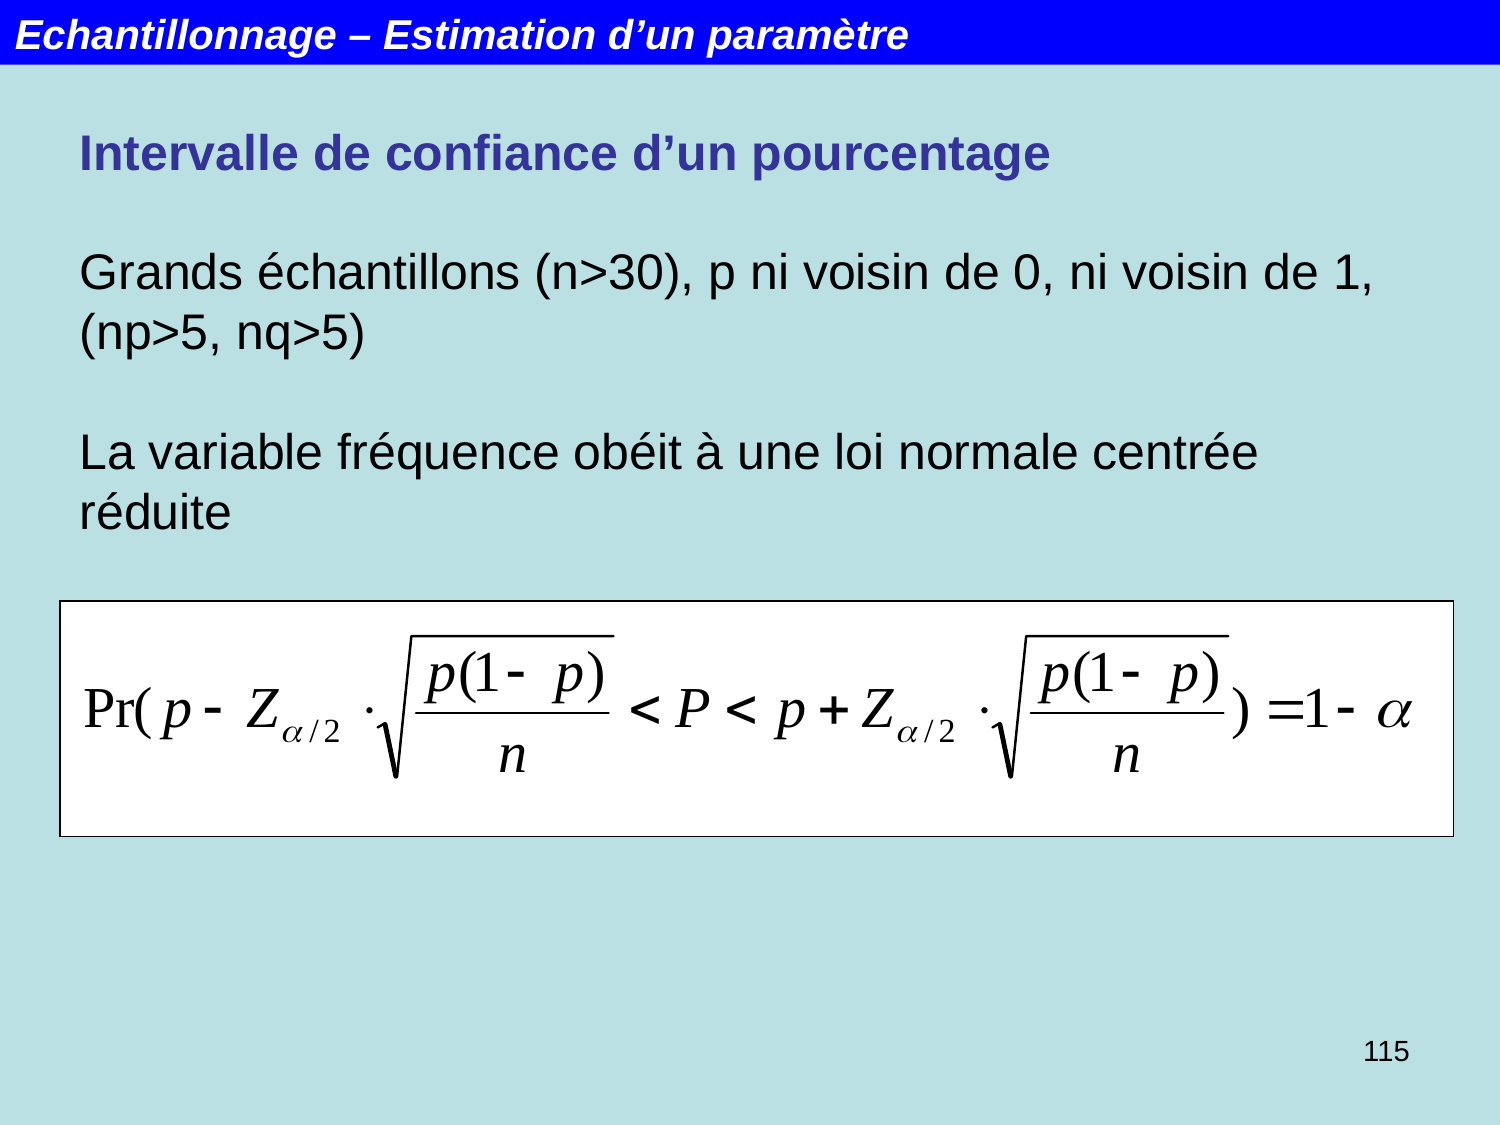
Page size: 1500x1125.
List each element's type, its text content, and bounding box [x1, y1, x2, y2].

text_box [59, 601, 1454, 837]
slide_number 115 [1074, 1024, 1425, 1103]
text_box Intervalle de confiance d’un pourcentage [64, 113, 1359, 189]
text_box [74, 621, 1430, 791]
text_box Grands échantillons (n>30), p ni voisin de 0, ni voisin de 1, (np>5, nq>5) La variable fréquence obéit à une loi normale centrée réduite [64, 231, 1424, 547]
text_box Echantillonnage – Estimation d’un paramètre [0, 0, 1500, 65]
